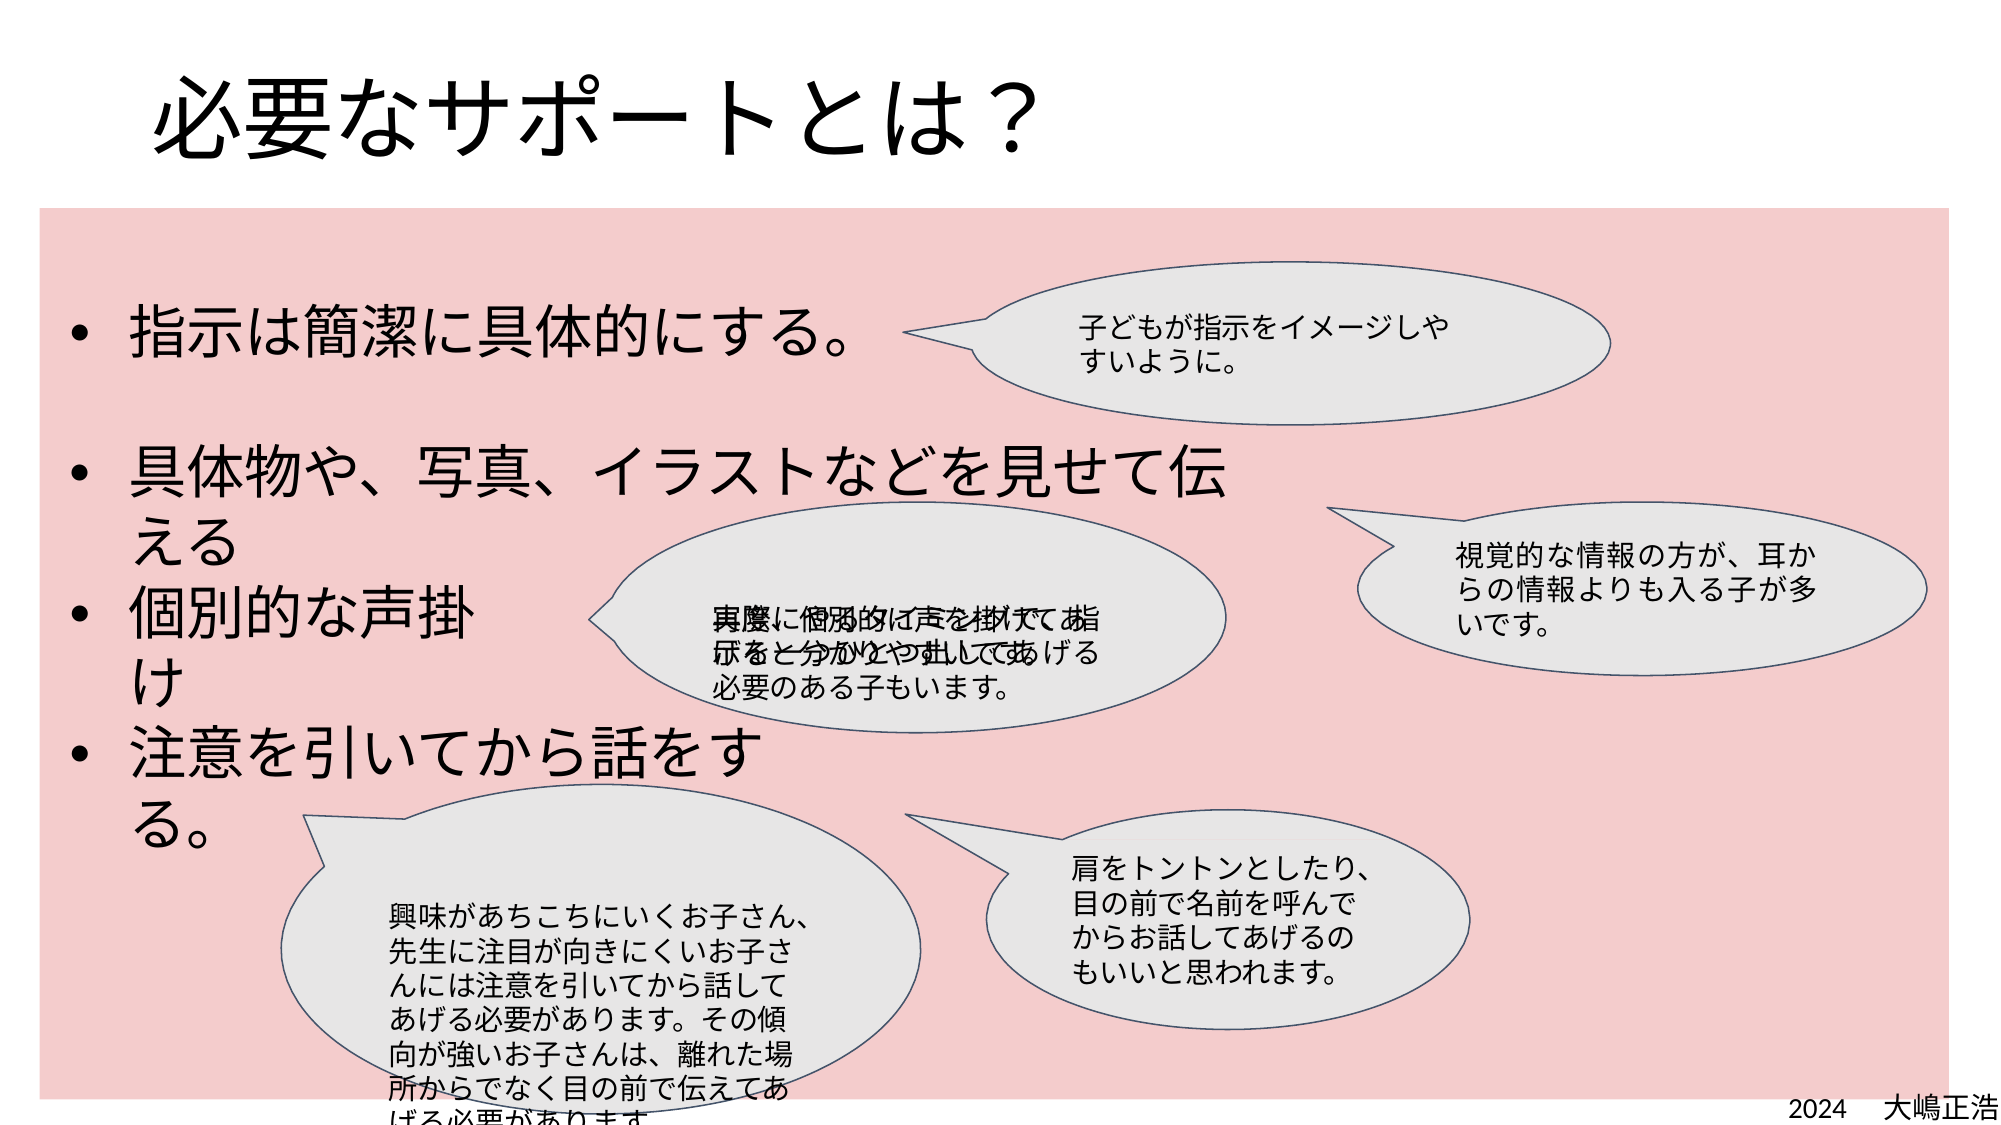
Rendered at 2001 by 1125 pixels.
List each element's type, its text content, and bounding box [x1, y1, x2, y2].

title 必要なサポートとは？ [149, 48, 1820, 208]
text_box 具体物や、写真、イラストなどを見せて伝える 再度、個別的に声を掛けてあげると分かりやすいです。 [66, 433, 1229, 671]
text_box [39, 208, 1949, 1100]
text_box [904, 808, 1471, 1031]
text_box 指示は簡潔に具体的にする。 [66, 293, 853, 366]
text_box 2024 大嶋正浩 [1705, 1082, 2000, 1125]
text_box 個別的な声掛け [66, 671, 530, 714]
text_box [902, 260, 1612, 427]
text_box 注意を引いてから話をする。 興味があちこちにいくお子さん、先生に注目が向きにくいお子さんには注意を引いてから話してあげる必要があります。その傾向が強いお子さんは、離れた場所からでなく目の前で伝えてあげる必要があります。 [66, 714, 822, 1125]
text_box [280, 783, 922, 1115]
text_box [587, 501, 1227, 734]
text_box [1326, 501, 1929, 677]
